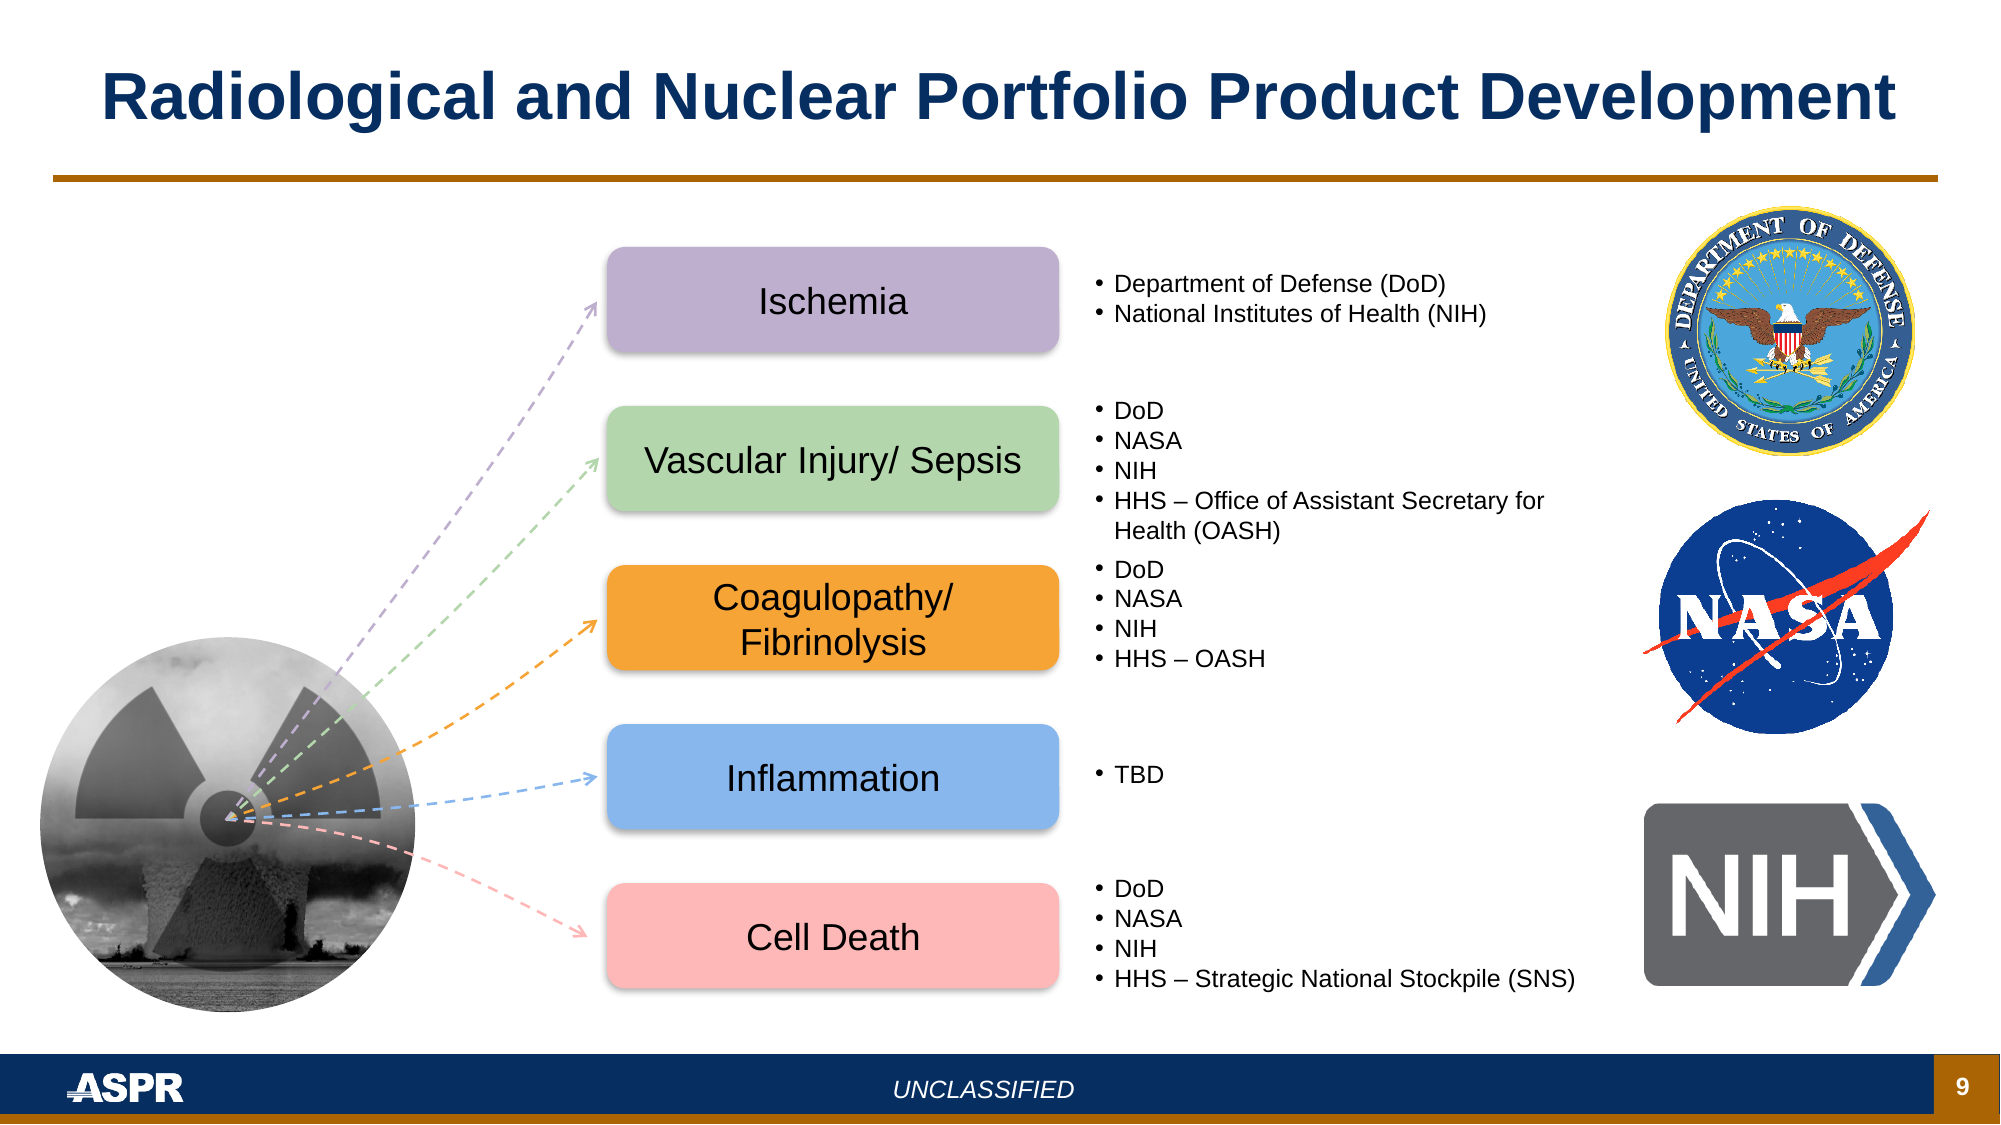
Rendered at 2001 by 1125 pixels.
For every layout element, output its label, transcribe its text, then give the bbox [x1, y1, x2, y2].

text_box [415, 457, 600, 645]
text_box [421, 619, 598, 743]
text_box TBD [1080, 750, 1704, 796]
text_box DoD NASA NIH HHS – OASH [1080, 545, 1629, 681]
text_box Department of Defense (DoD) National Institutes of Health (NIH) [1080, 260, 1582, 335]
text_box [421, 857, 588, 938]
text_box Ischemia [606, 245, 1061, 354]
text_box Cell Death [606, 882, 1061, 990]
text_box [421, 771, 598, 807]
picture [66, 1072, 184, 1102]
text_box DoD NASA NIH HHS – Strategic National Stockpile (SNS) [1080, 865, 1704, 1000]
text_box DoD NASA NIH HHS – Office of Assistant Secretary for Health (OASH) [1080, 387, 1594, 545]
picture [1634, 798, 1946, 992]
picture [35, 636, 421, 1022]
text_box Inflammation [606, 723, 1061, 831]
picture [1665, 206, 1915, 456]
picture [1629, 485, 1951, 754]
text_box Coagulopathy/ Fibrinolysis [606, 564, 1061, 672]
text_box Vascular Injury/ Sepsis [606, 404, 1061, 513]
text_box [357, 301, 597, 636]
title Radiological and Nuclear Portfolio Product Development [0, 19, 2000, 177]
